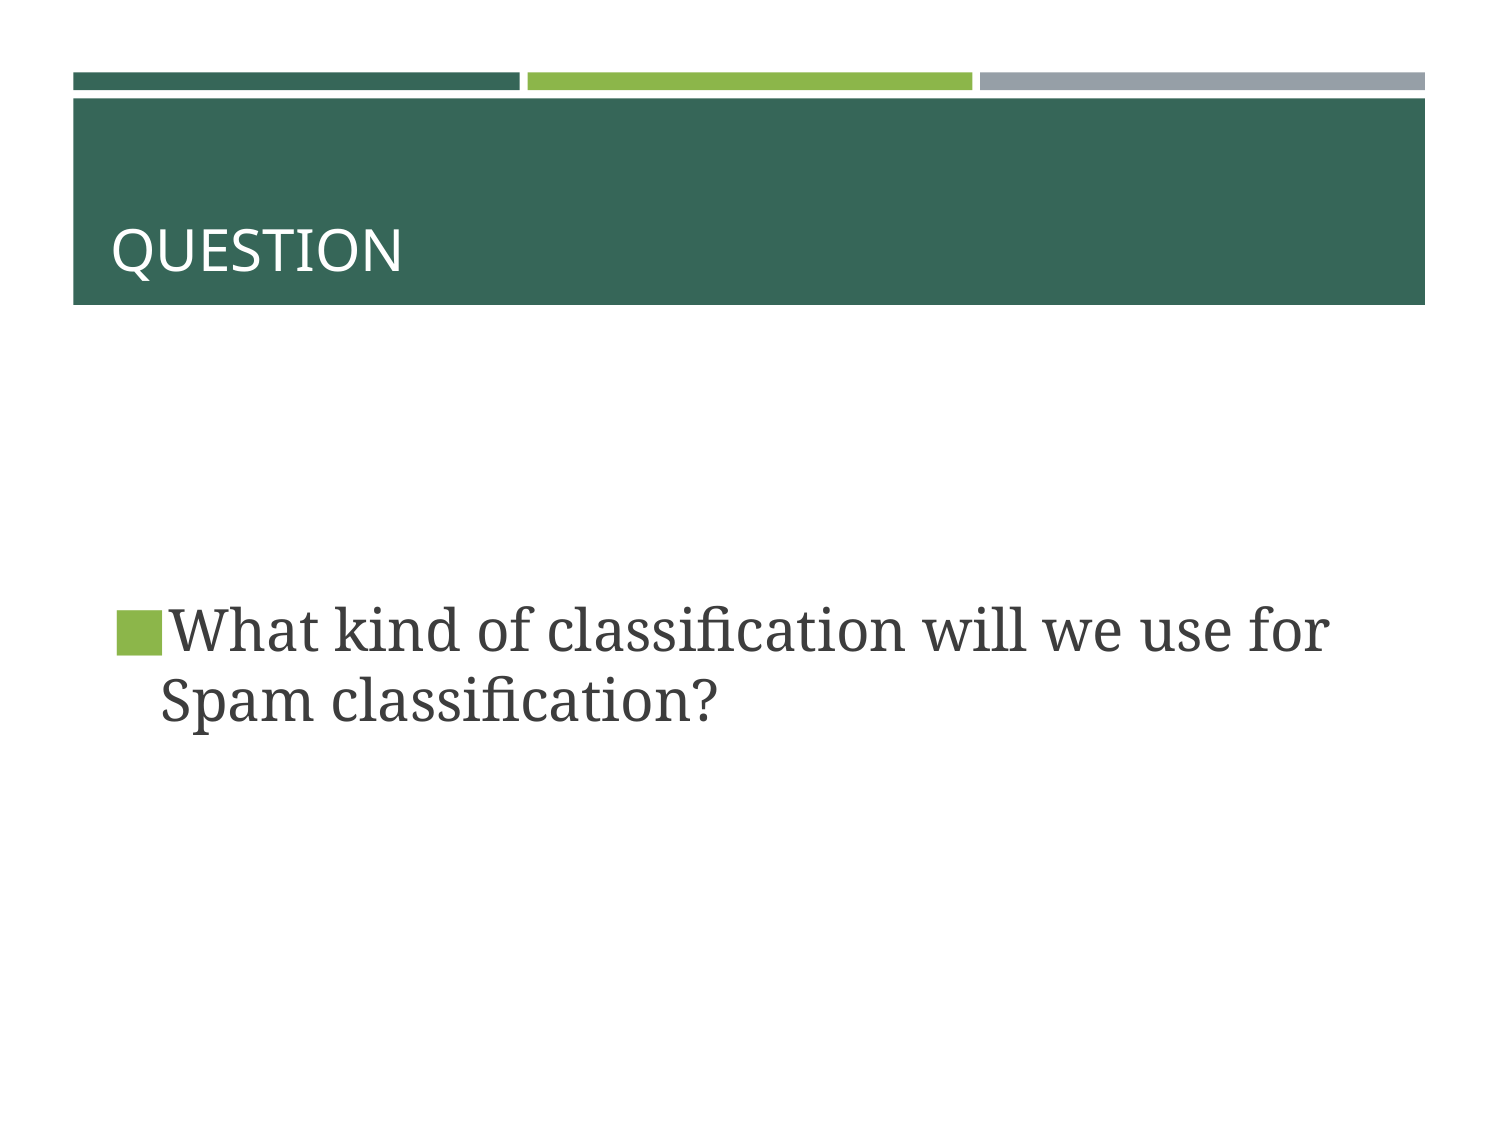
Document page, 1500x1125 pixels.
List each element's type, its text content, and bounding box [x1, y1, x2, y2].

title QUESTION [95, 112, 1406, 291]
list What kind of classification will we use for Spam classification? [95, 365, 1406, 962]
